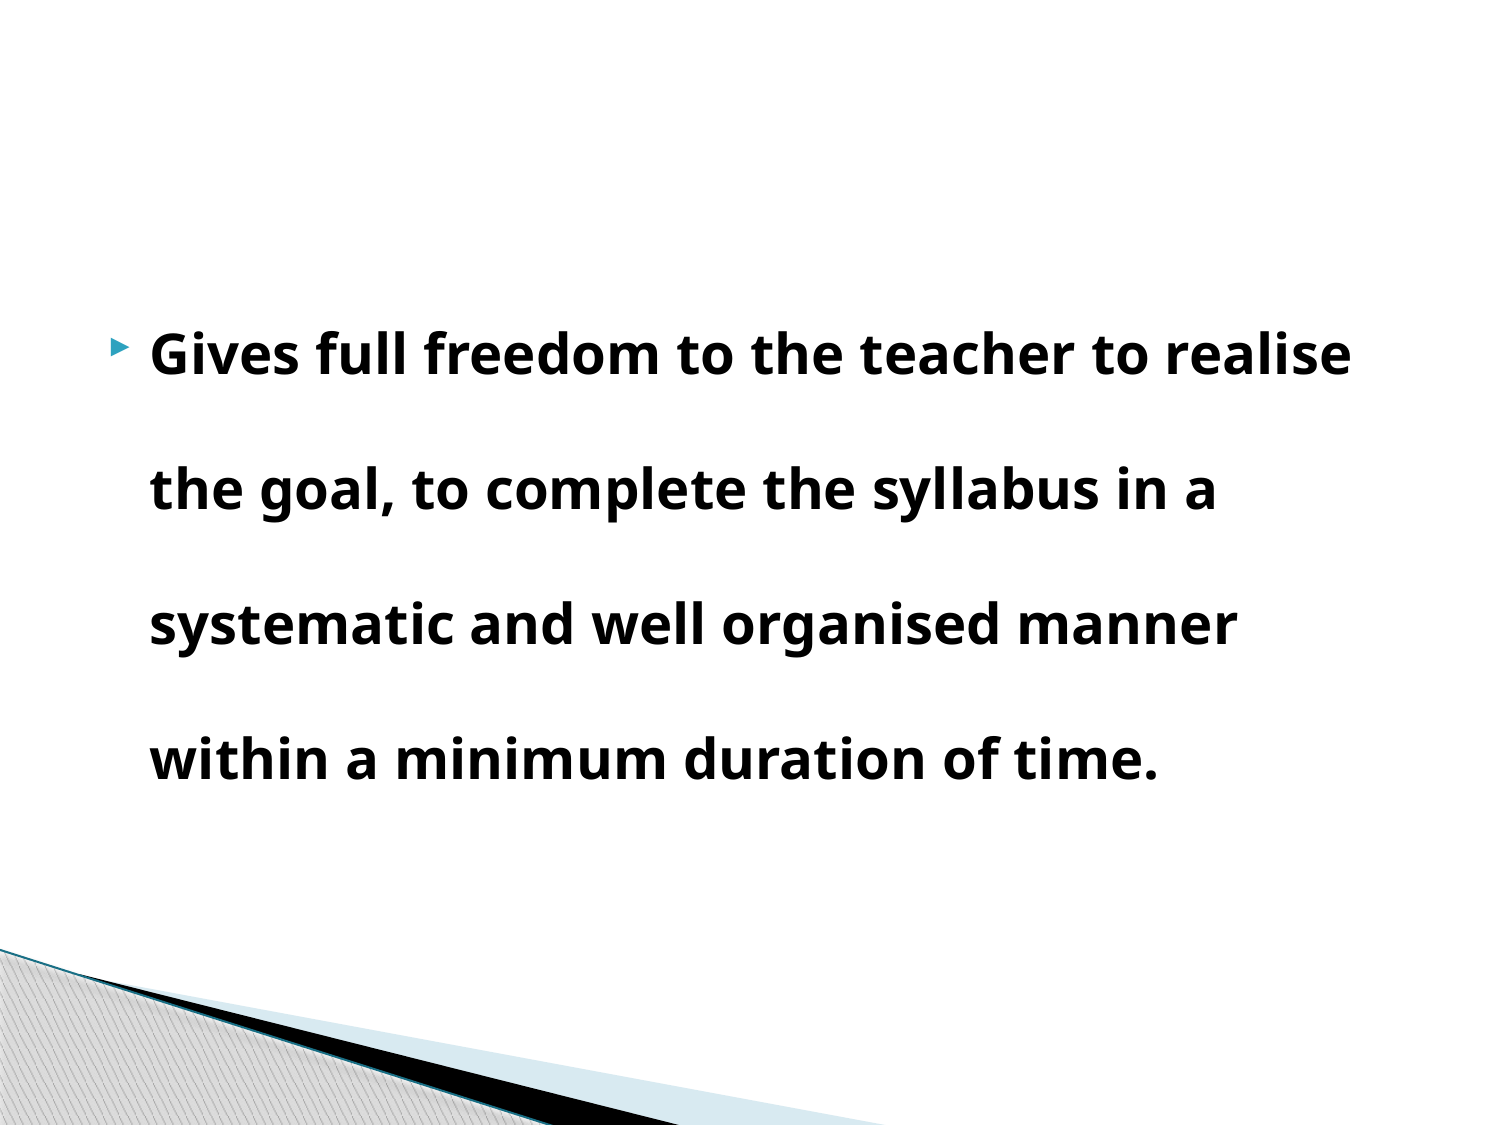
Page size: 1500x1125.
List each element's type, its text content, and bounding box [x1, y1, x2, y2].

list Gives full freedom to the teacher to realise the goal, to complete the syllabus in a systematic and well organised manner within a minimum duration of time. [75, 243, 1425, 986]
